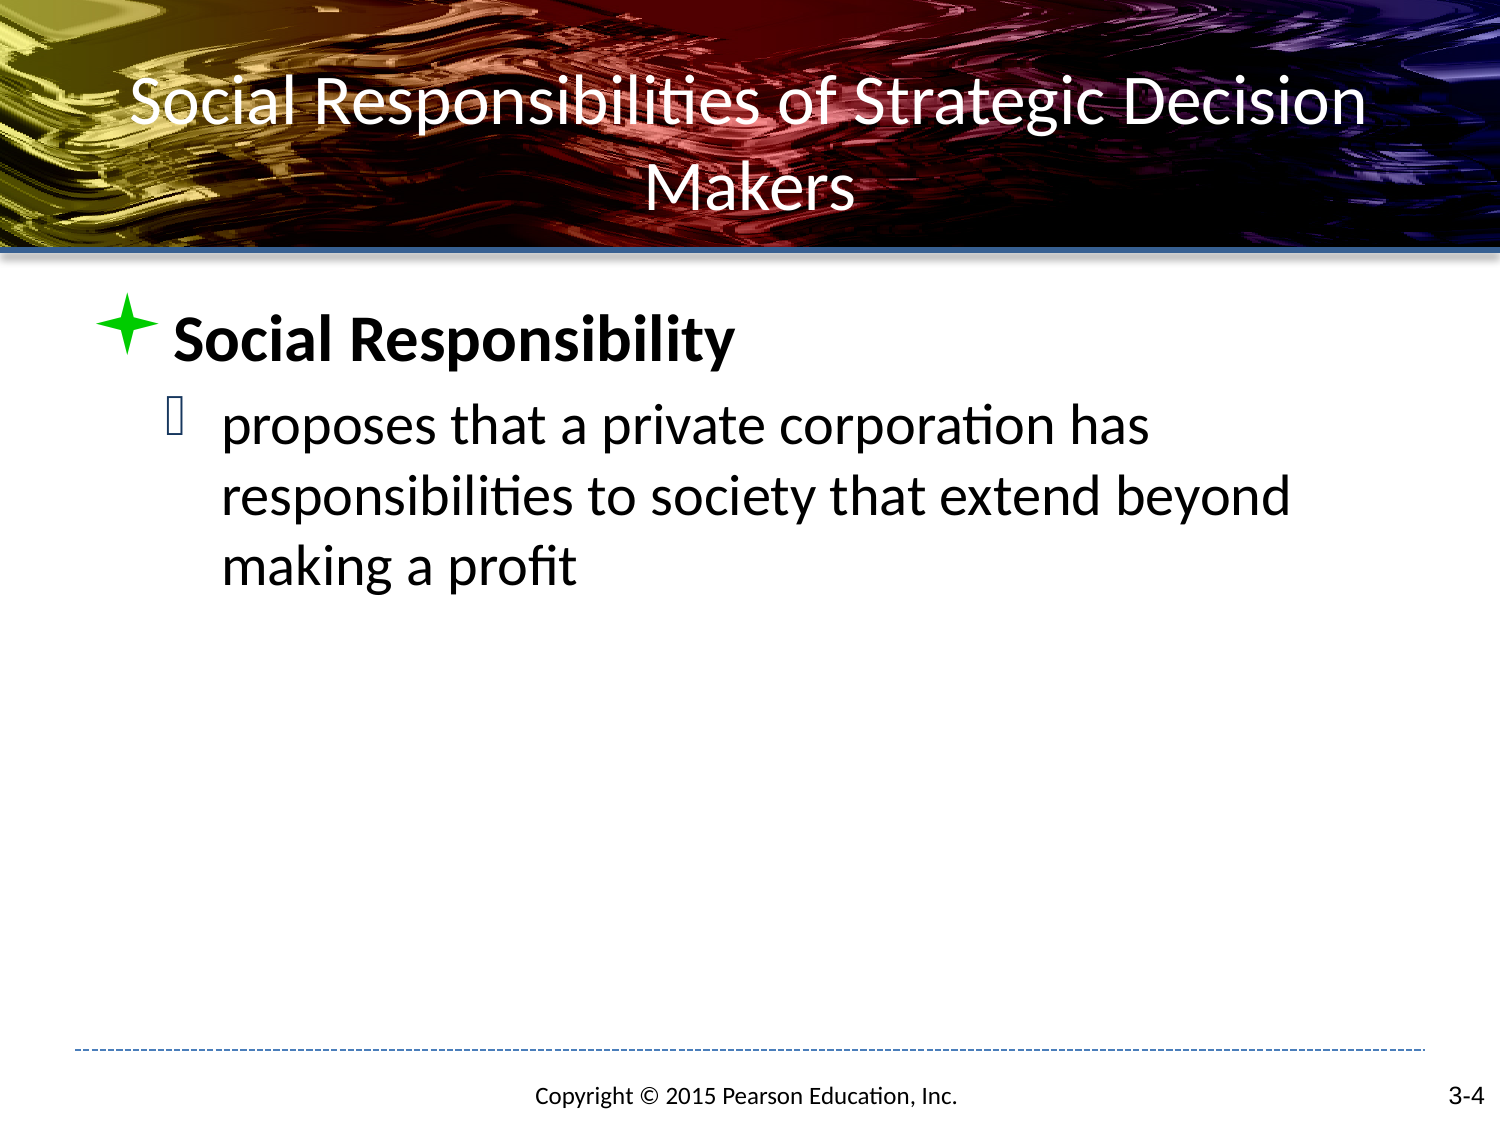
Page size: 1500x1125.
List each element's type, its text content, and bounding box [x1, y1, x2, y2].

title Social Responsibilities of Strategic Decision Makers [75, 45, 1425, 233]
list Social Responsibility proposes that a private corporation has responsibilities to society that extend beyond making a profit [75, 287, 1425, 1030]
slide_number 3-4 [1149, 1064, 1500, 1125]
footer Copyright © 2015 Pearson Education, Inc. [506, 1065, 994, 1125]
picture [0, 0, 1500, 247]
